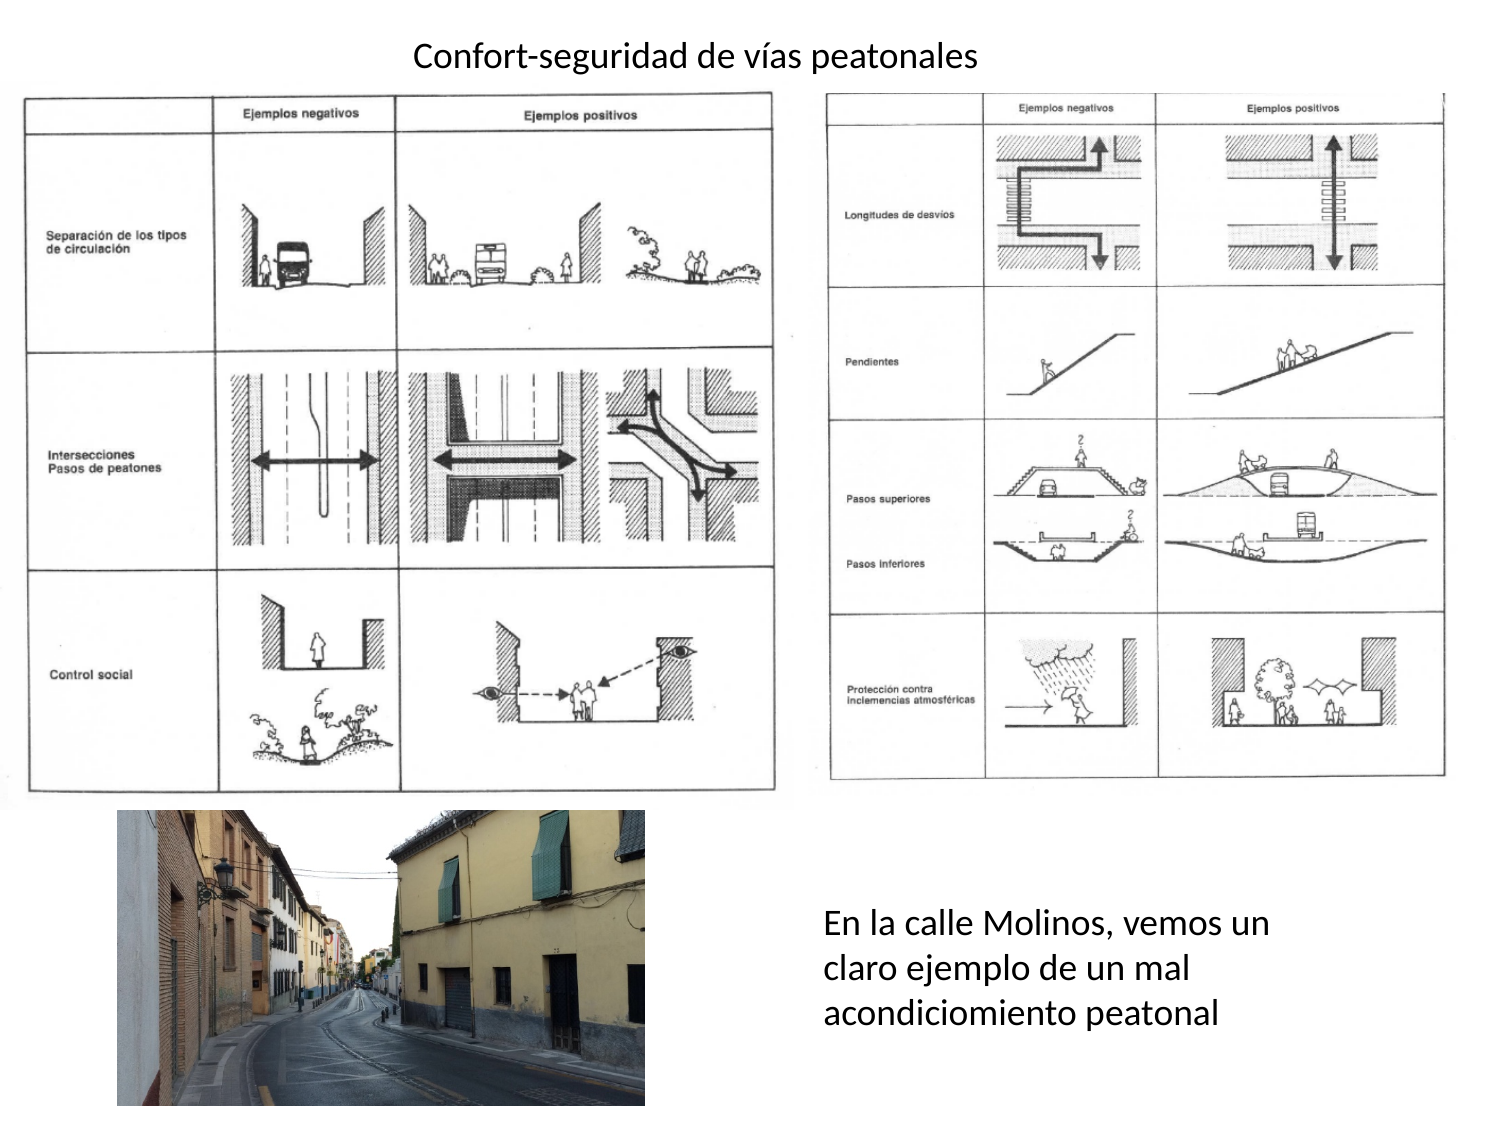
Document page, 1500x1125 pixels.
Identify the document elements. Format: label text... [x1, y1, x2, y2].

picture [0, 81, 794, 1106]
text_box Confort-seguridad de vías peatonales [398, 23, 1043, 84]
text_box En la calle Molinos, vemos un claro ejemplo de un mal acondiciomiento peatonal [808, 890, 1289, 1041]
picture [808, 93, 1458, 796]
